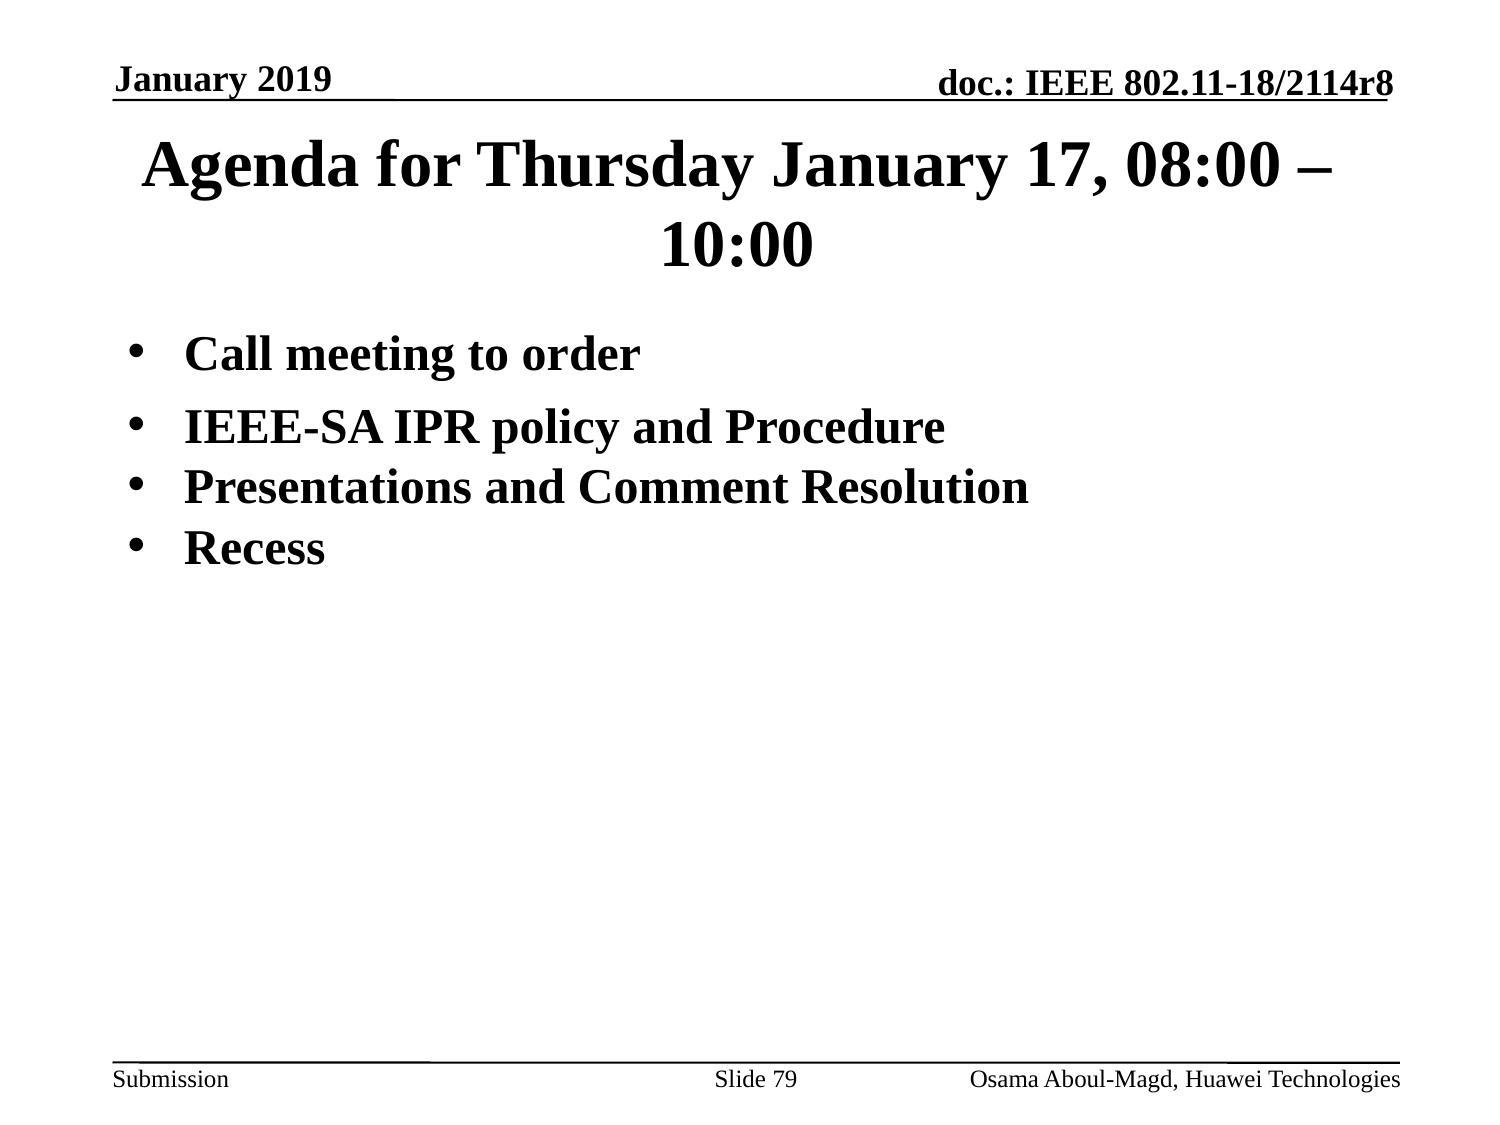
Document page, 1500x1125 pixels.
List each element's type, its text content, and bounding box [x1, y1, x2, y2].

title Agenda for Thursday January 17, 08:00 – 10:00 [49, 112, 1426, 288]
footer Osama Aboul-Magd, Huawei Technologies [878, 1061, 1402, 1093]
slide_number Slide 79 [712, 1061, 800, 1123]
list Call meeting to order IEEE-SA IPR policy and Procedure Presentations and Comment Resolution Recess [112, 324, 1388, 1000]
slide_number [114, 54, 423, 100]
